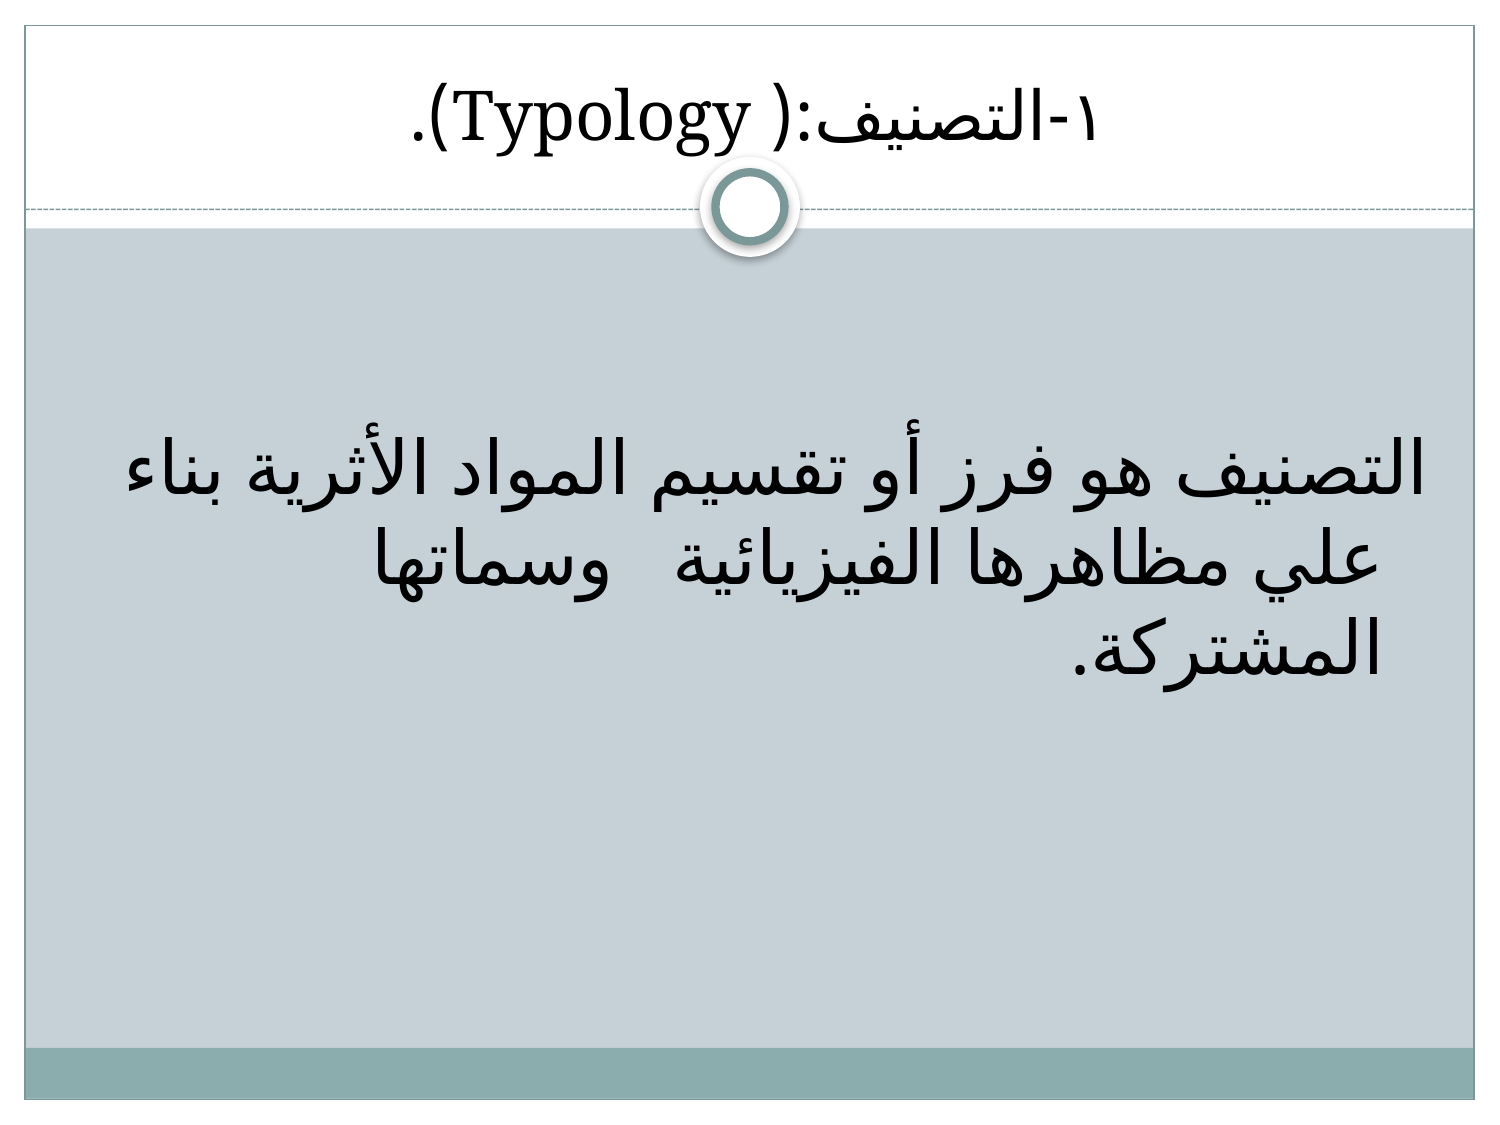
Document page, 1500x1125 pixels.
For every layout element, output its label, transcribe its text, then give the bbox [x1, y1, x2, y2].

title ١-التصنيف:( Typology). [49, 37, 1450, 162]
list التصنيف هو فرز أو تقسيم المواد الأثرية بناء علي مظاهرها الفيزيائية وسماتها المشتركة. [49, 250, 1445, 1001]
